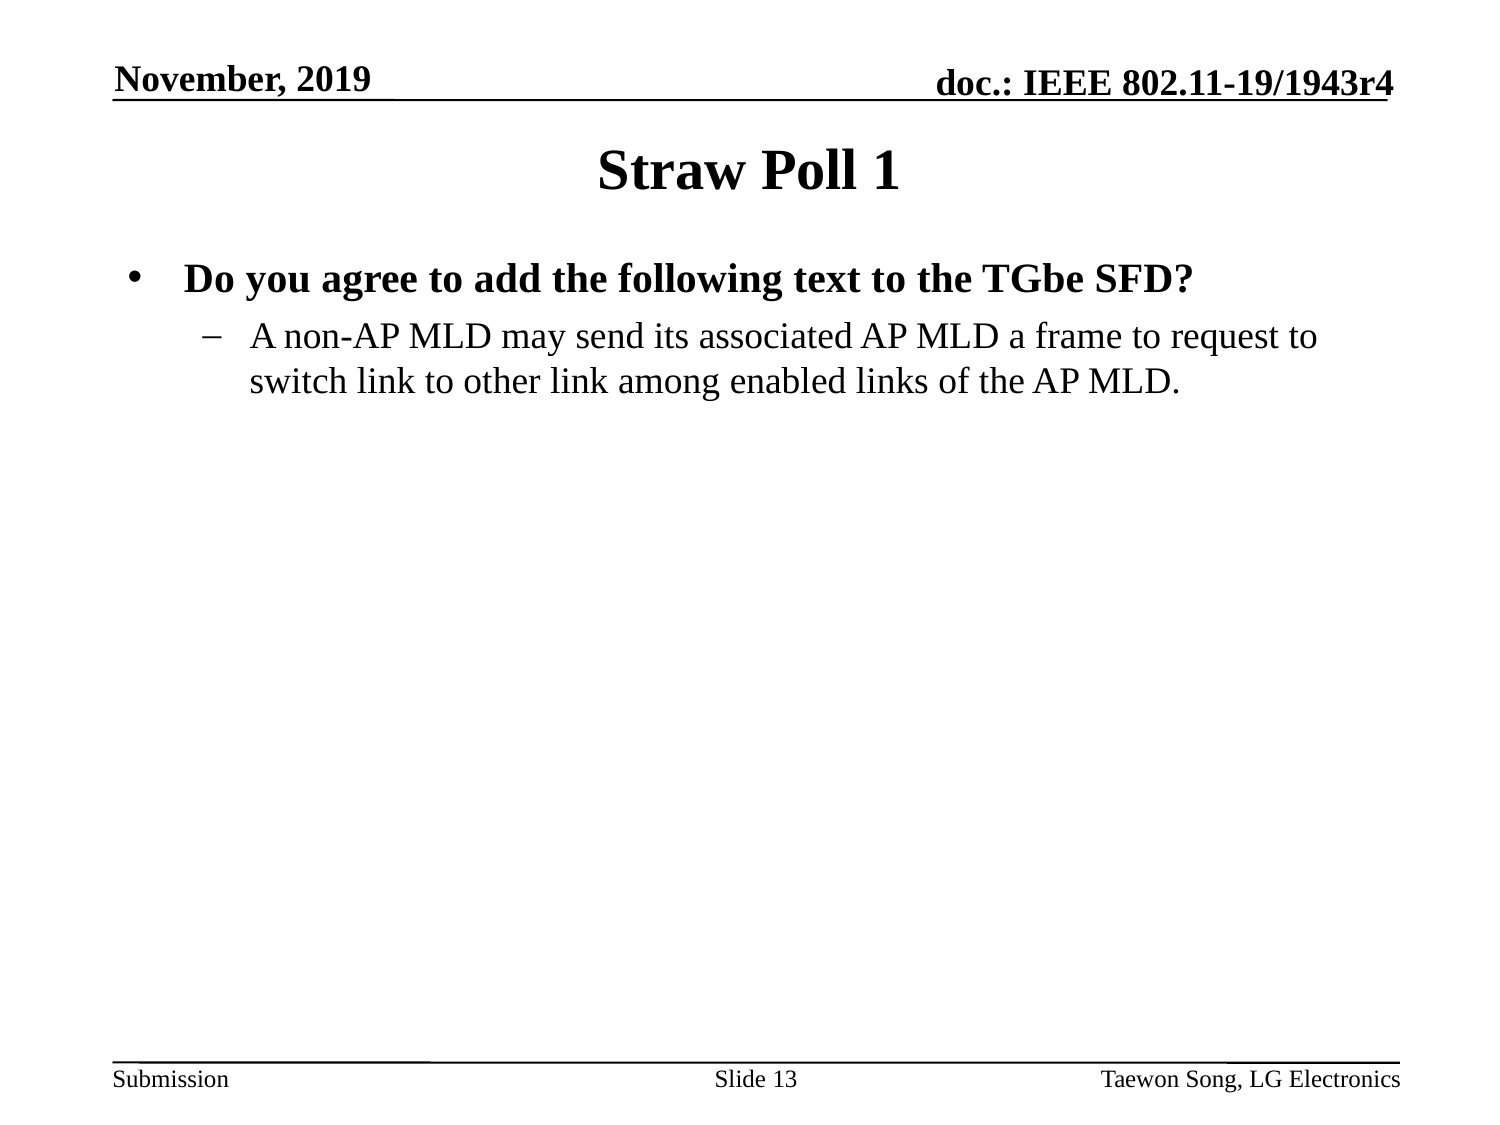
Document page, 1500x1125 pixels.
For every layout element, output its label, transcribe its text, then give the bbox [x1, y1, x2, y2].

footer Taewon Song, LG Electronics [878, 1061, 1402, 1093]
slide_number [114, 54, 423, 100]
title Straw Poll 1 [112, 112, 1388, 221]
list Do you agree to add the following text to the TGbe SFD? A non-AP MLD may send its associated AP MLD a frame to request to switch link to other link among enabled links of the AP MLD. [112, 243, 1388, 1000]
slide_number Slide 13 [712, 1061, 800, 1123]
